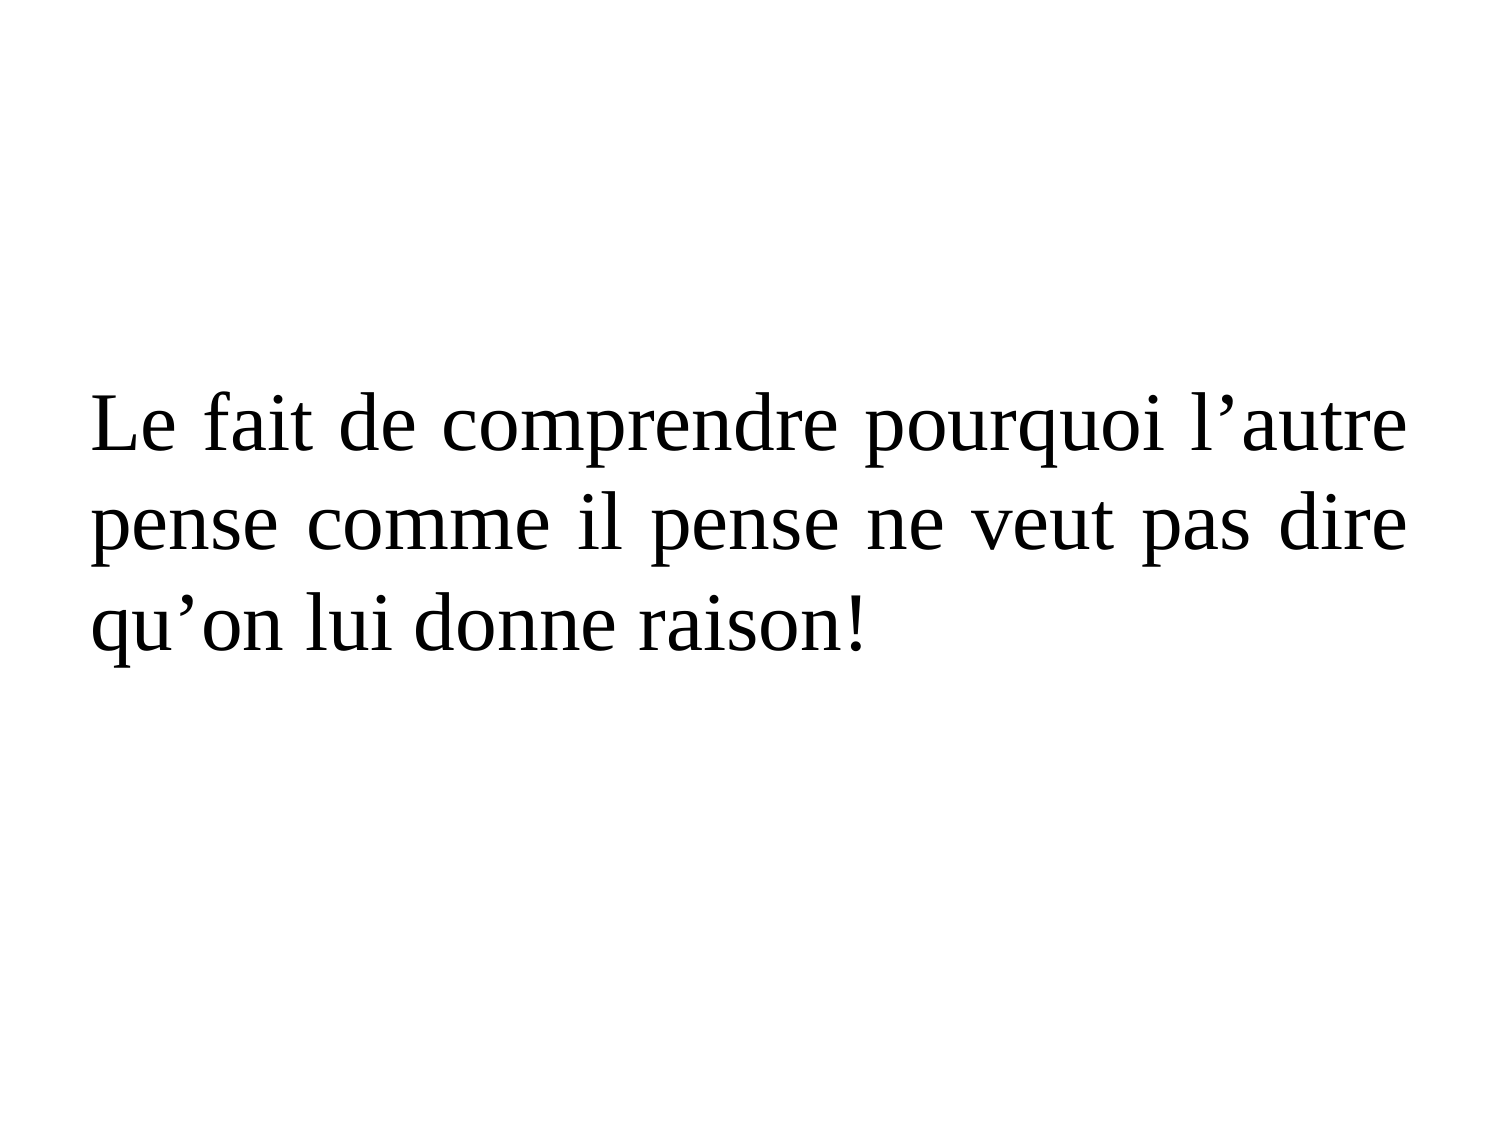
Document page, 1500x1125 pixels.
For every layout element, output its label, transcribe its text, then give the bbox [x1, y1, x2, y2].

list Le fait de comprendre pourquoi l’autre pense comme il pense ne veut pas dire qu’on lui donne raison! [75, 262, 1425, 1005]
